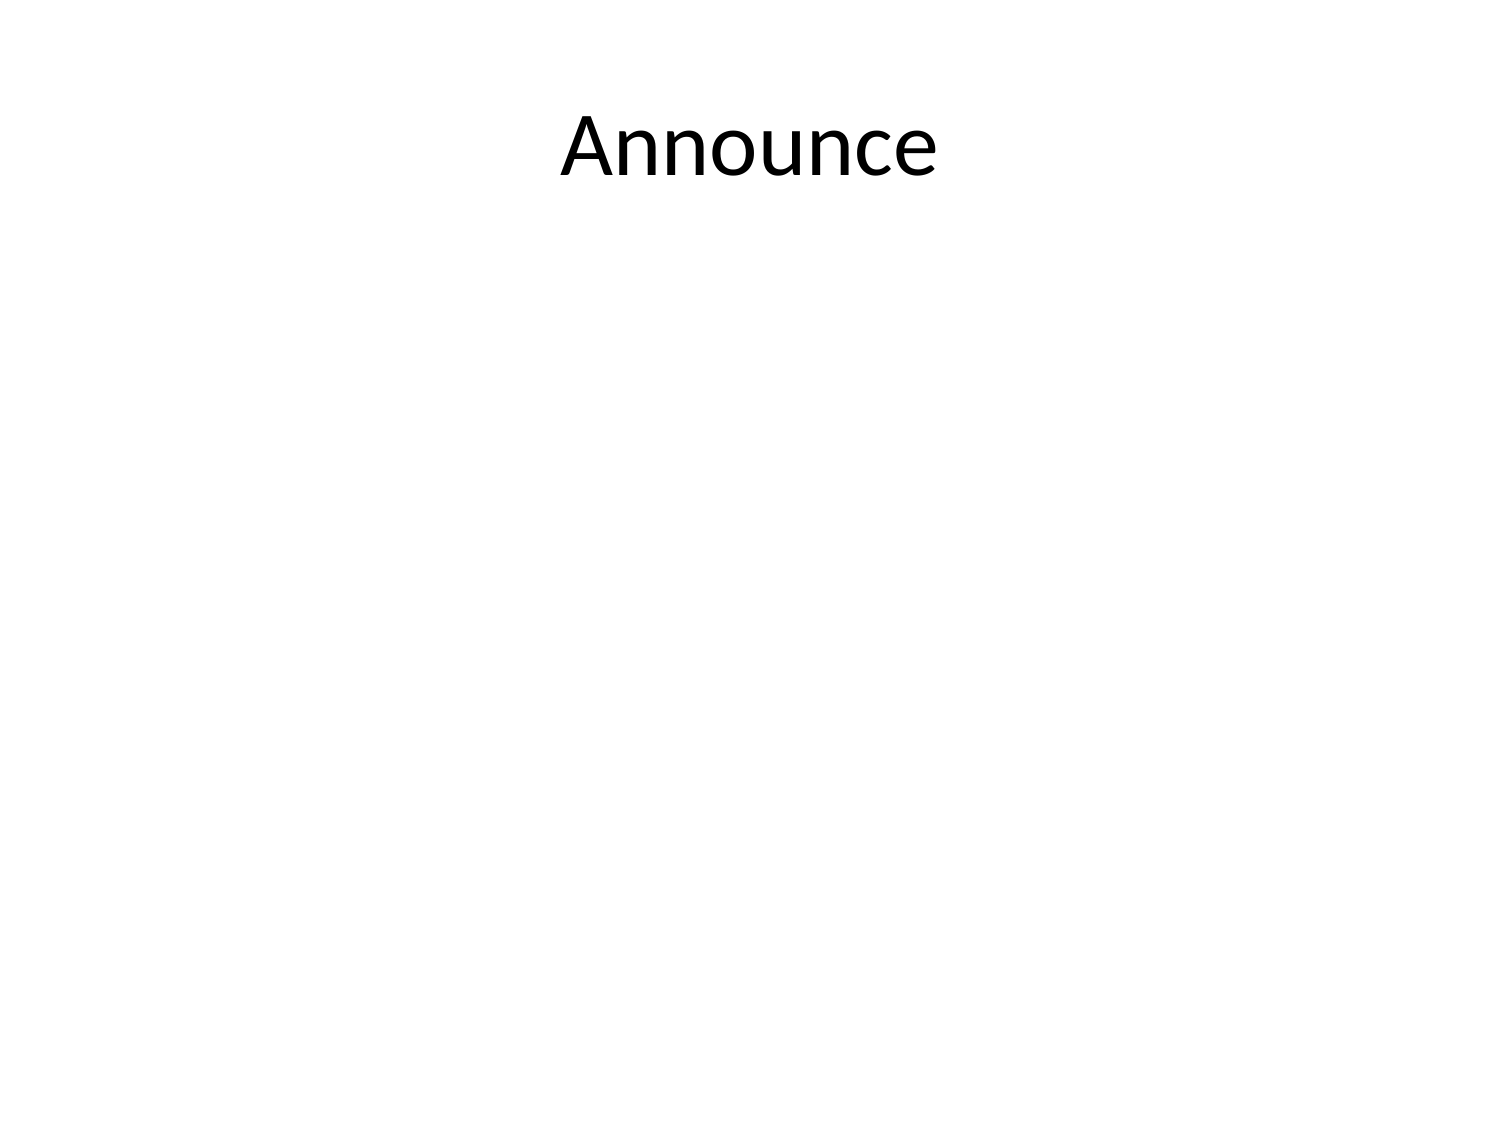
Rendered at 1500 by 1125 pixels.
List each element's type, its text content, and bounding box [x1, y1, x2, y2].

title Announce [75, 45, 1425, 233]
